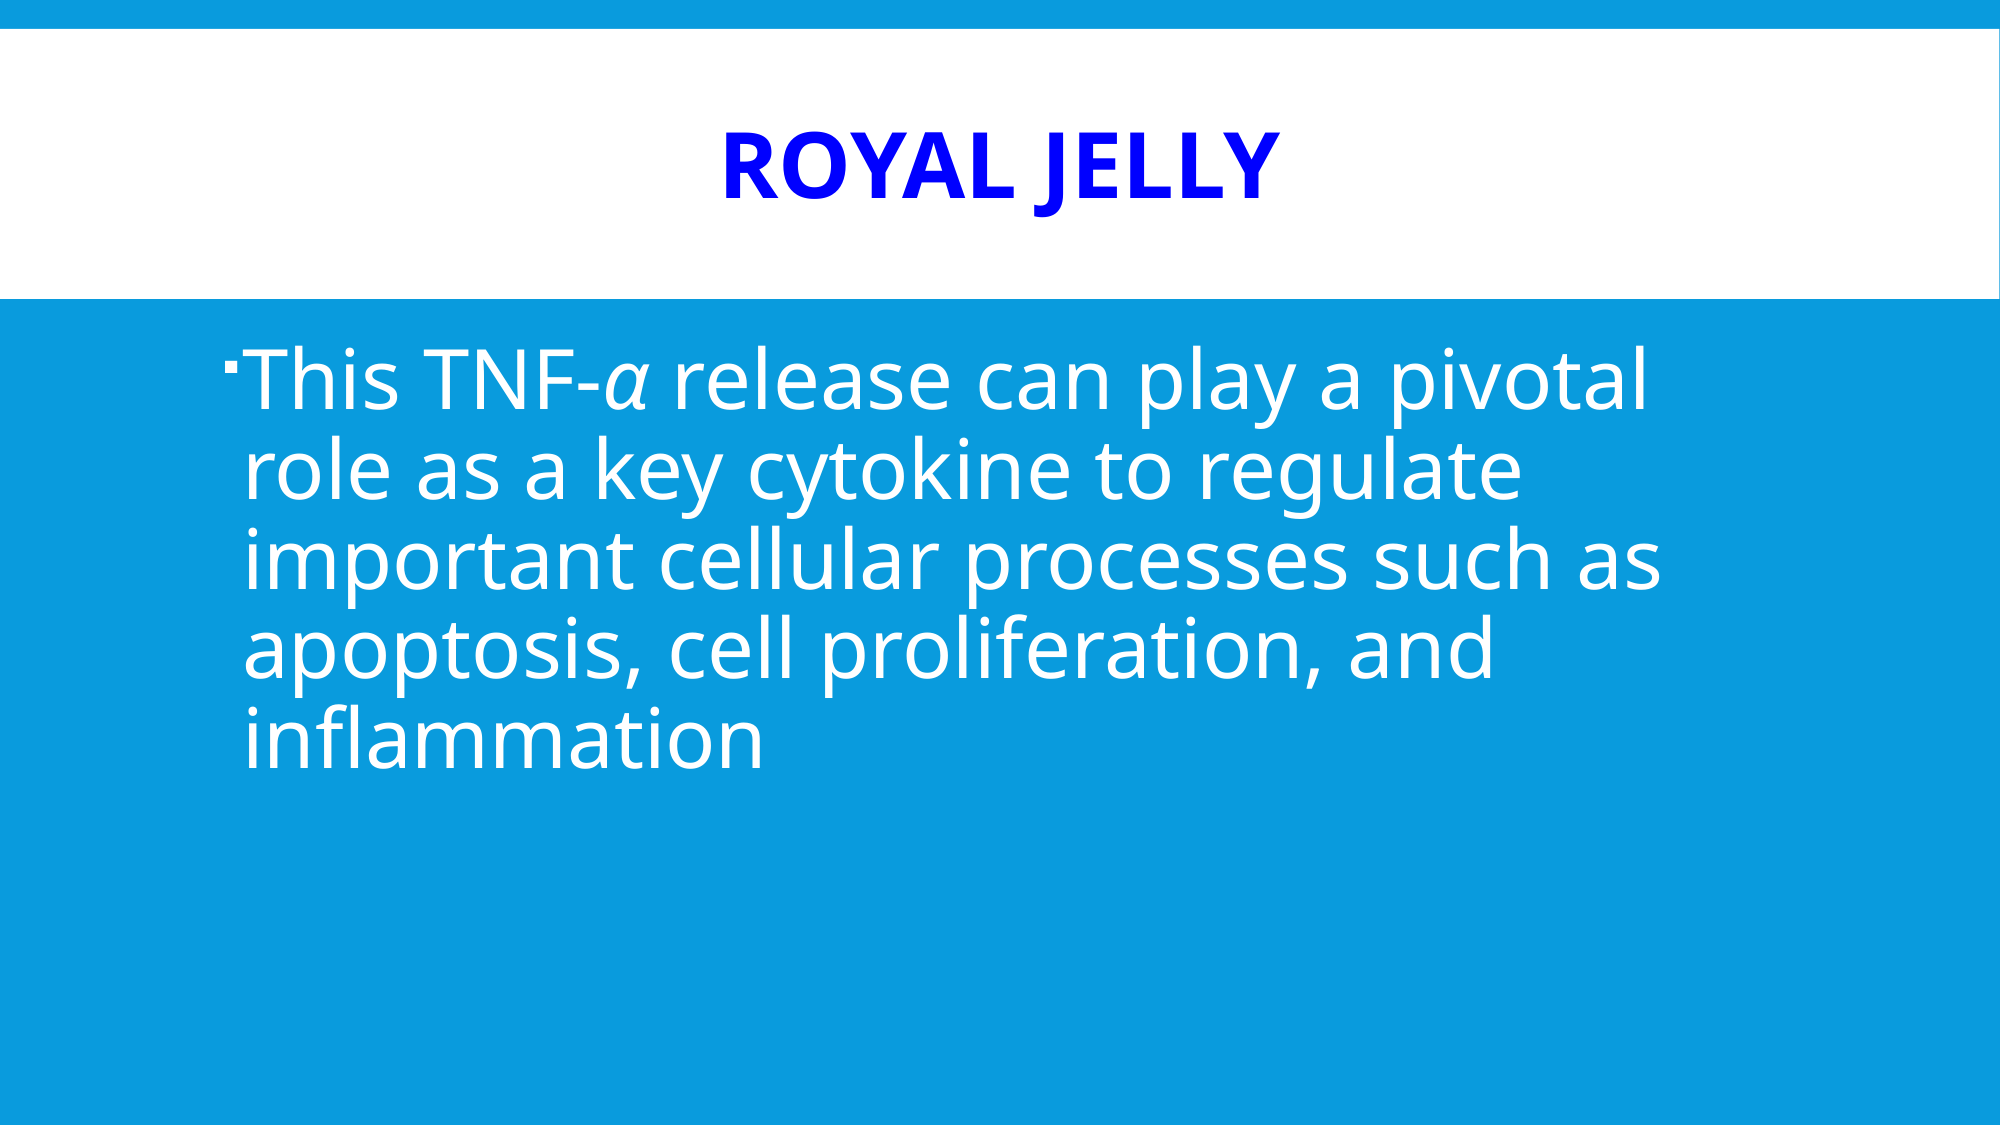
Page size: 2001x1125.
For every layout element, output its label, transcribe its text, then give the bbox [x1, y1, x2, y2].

list This TNF-α release can play a pivotal role as a key cytokine to regulate important cellular processes such as apoptosis, cell proliferation, and inflammation [197, 329, 1803, 1020]
title Royal Jelly [197, 46, 1803, 295]
